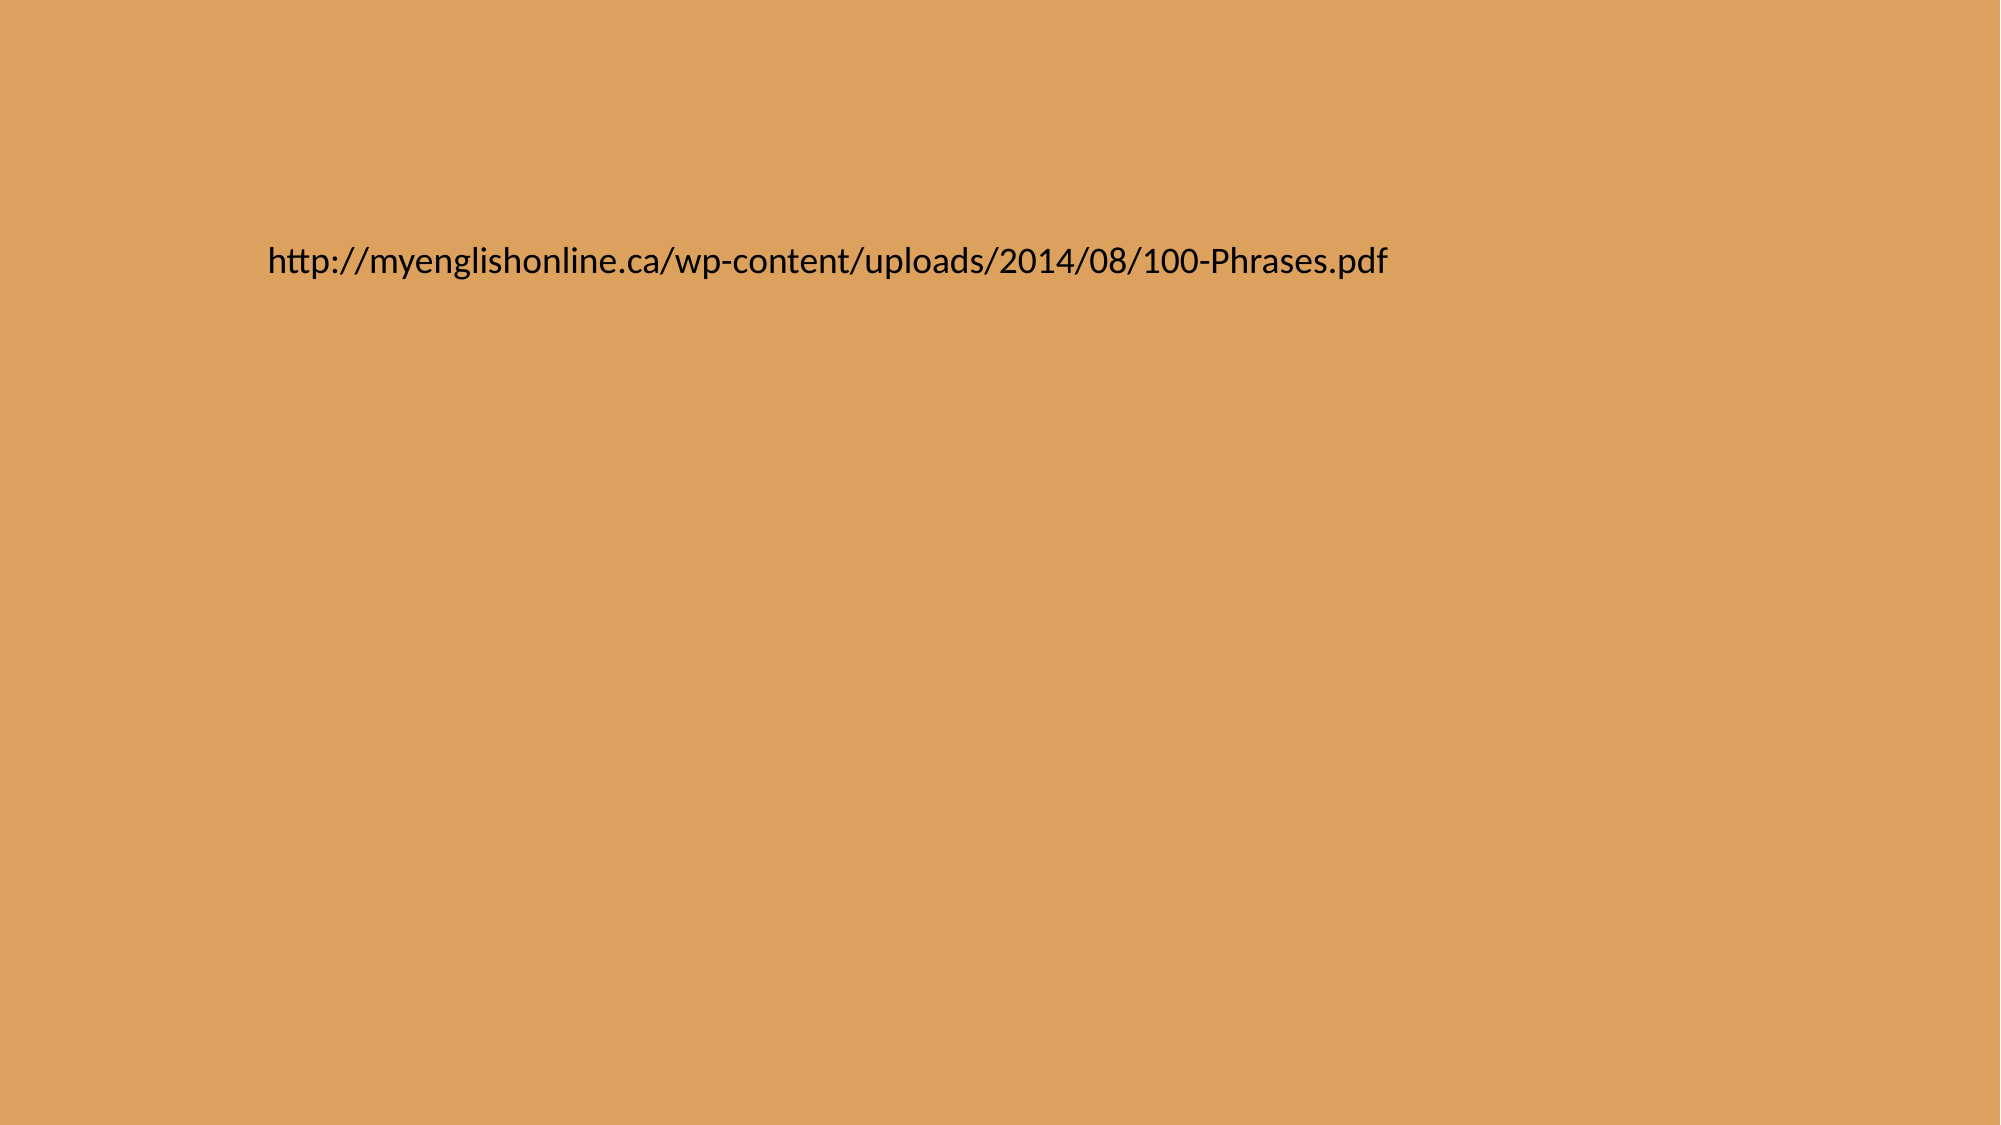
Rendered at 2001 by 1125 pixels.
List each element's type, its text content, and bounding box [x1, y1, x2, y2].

text_box http://myenglishonline.ca/wp-content/uploads/2014/08/100-Phrases.pdf [252, 228, 1748, 289]
